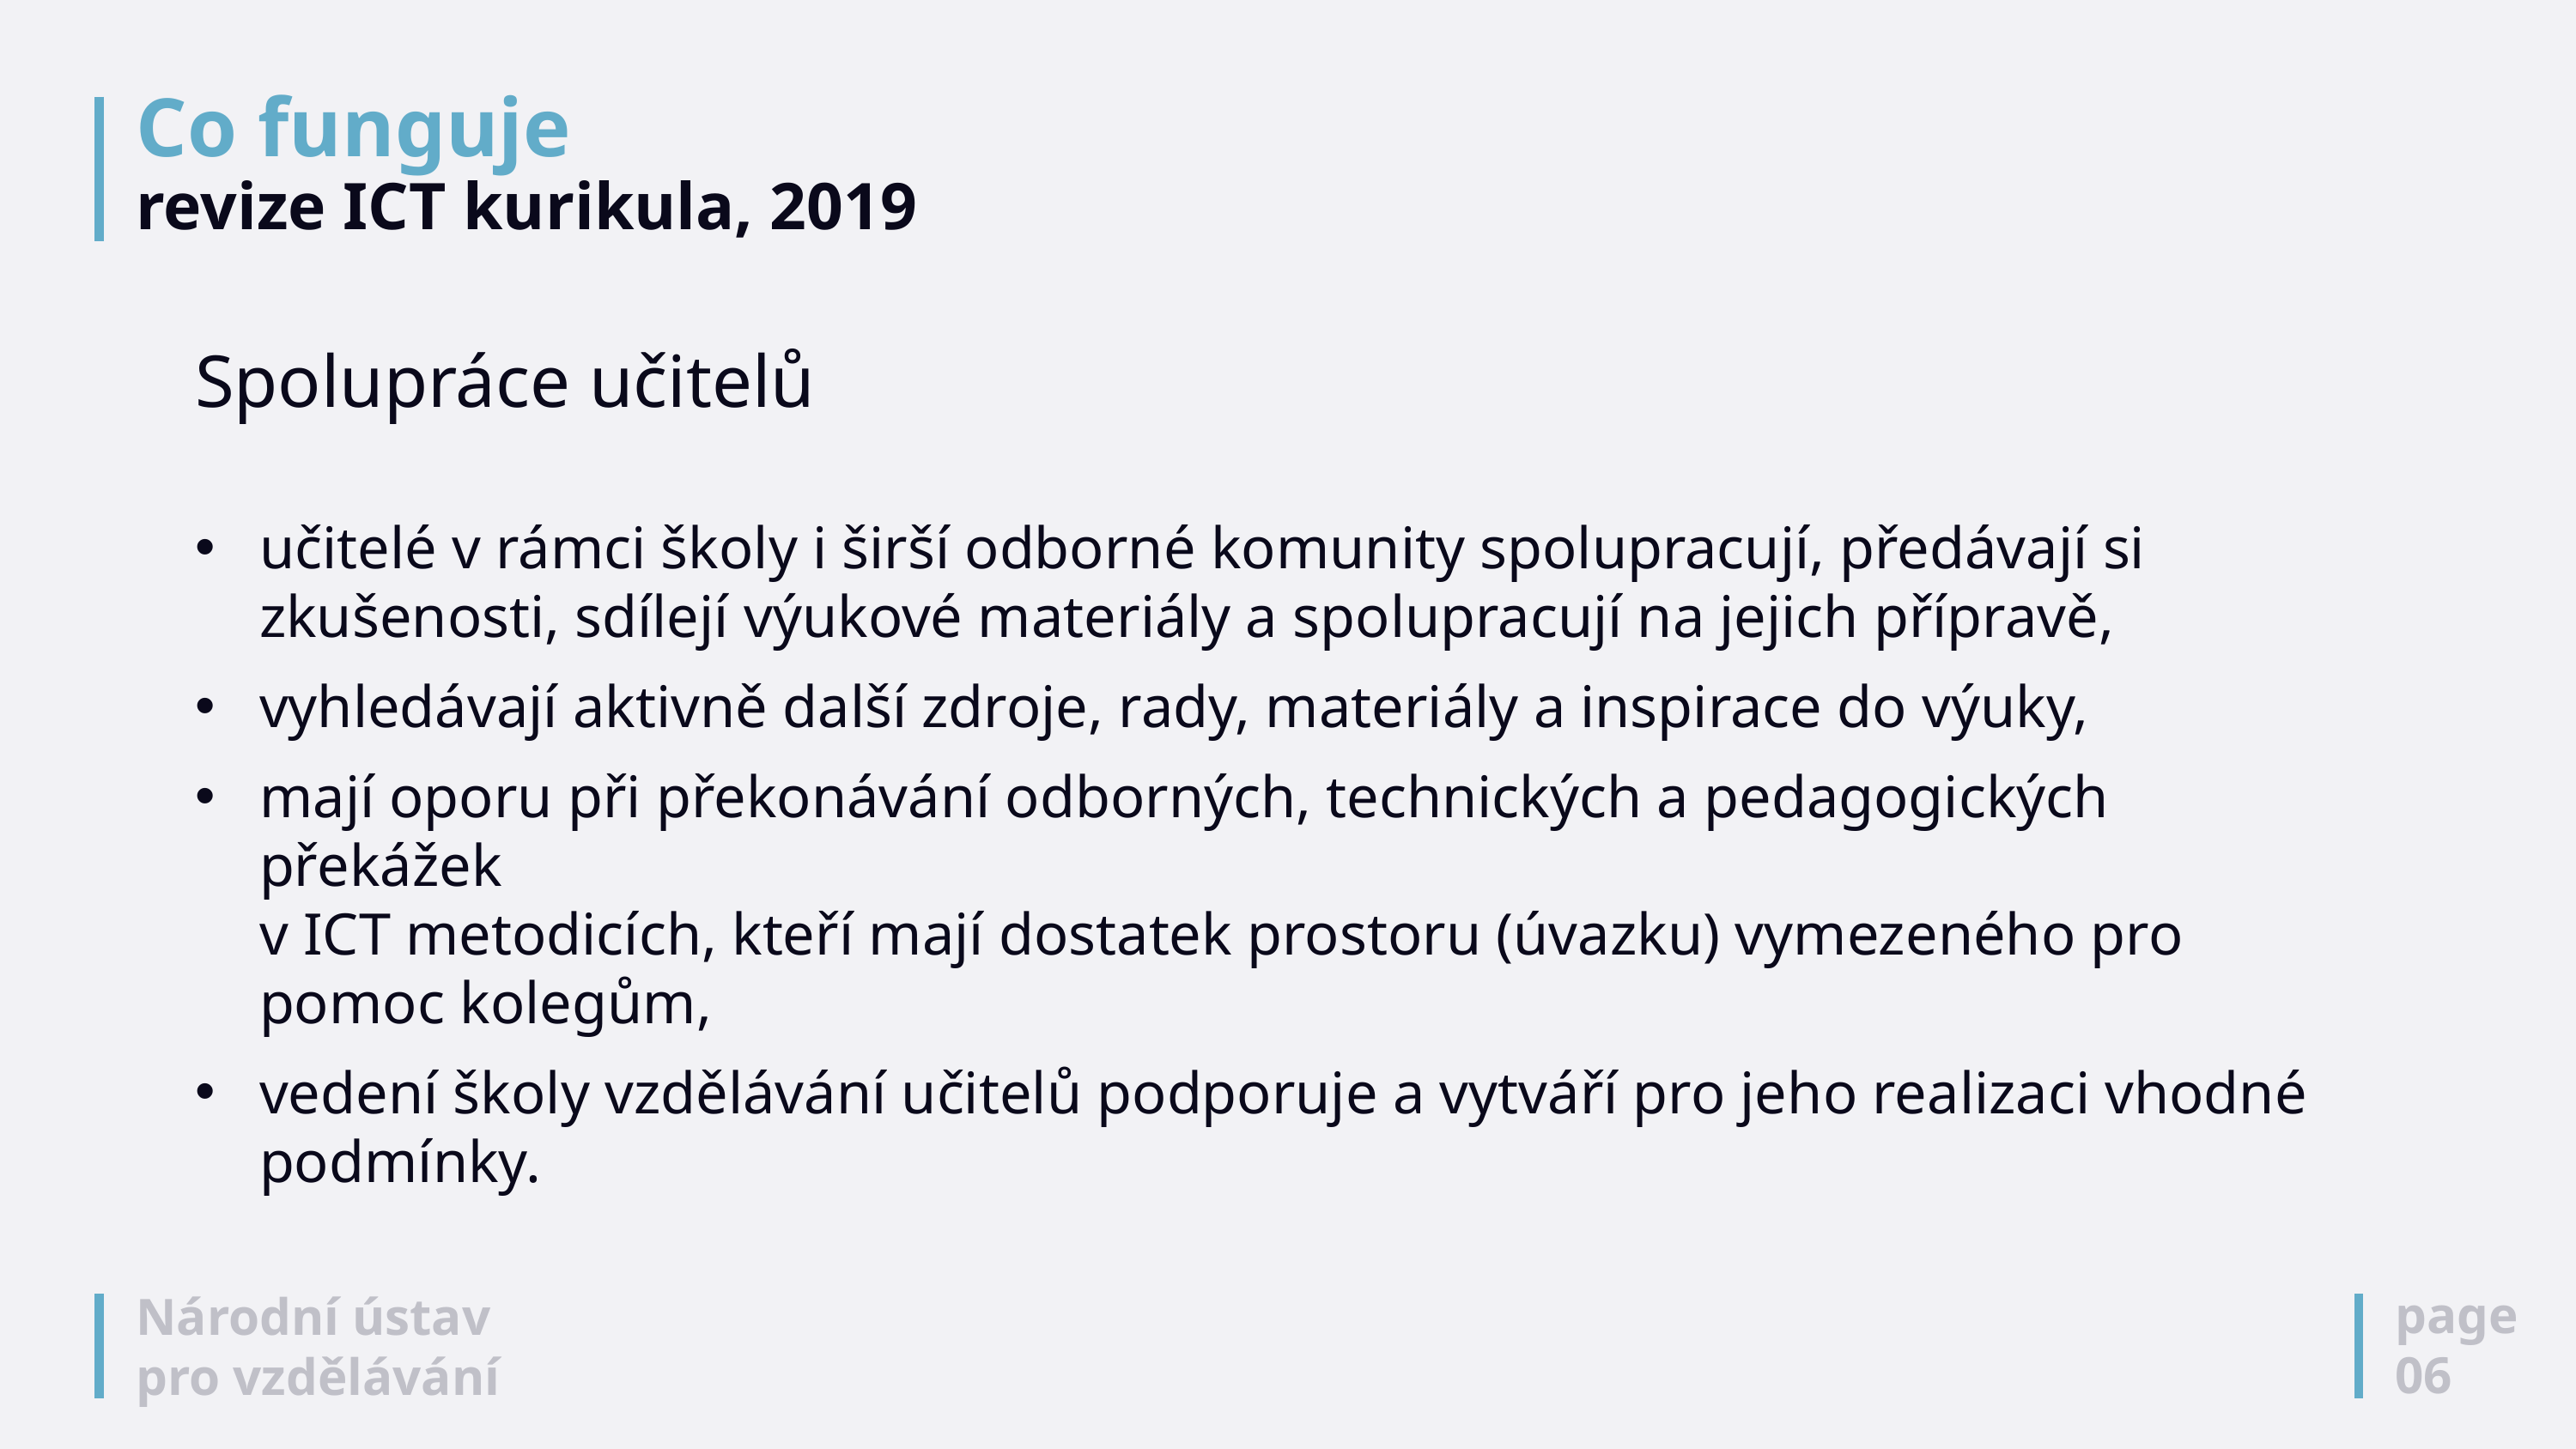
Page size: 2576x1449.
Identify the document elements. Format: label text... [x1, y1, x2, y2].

title Co funguje revize ICT kurikula, 2019 [123, 80, 2383, 330]
text_box Spolupráce učitelů učitelé v rámci školy i širší odborné komunity spolupracují, předávají si zkušenosti, sdílejí výukové materiály a spolupracují na jejich přípravě, vyhledávají aktivně další zdroje, rady, materiály a inspirace do výuky, mají oporu při překonávání odborných, technických a pedagogických překážek v ICT metodicích, kteří mají dostatek prostoru (úvazku) vymezeného pro pomoc kolegům, vedení školy vzdělávání učitelů podporuje a vytváří pro jeho realizaci vhodné podmínky. [182, 329, 2324, 1337]
slide_number page 06 [2383, 1277, 2576, 1412]
